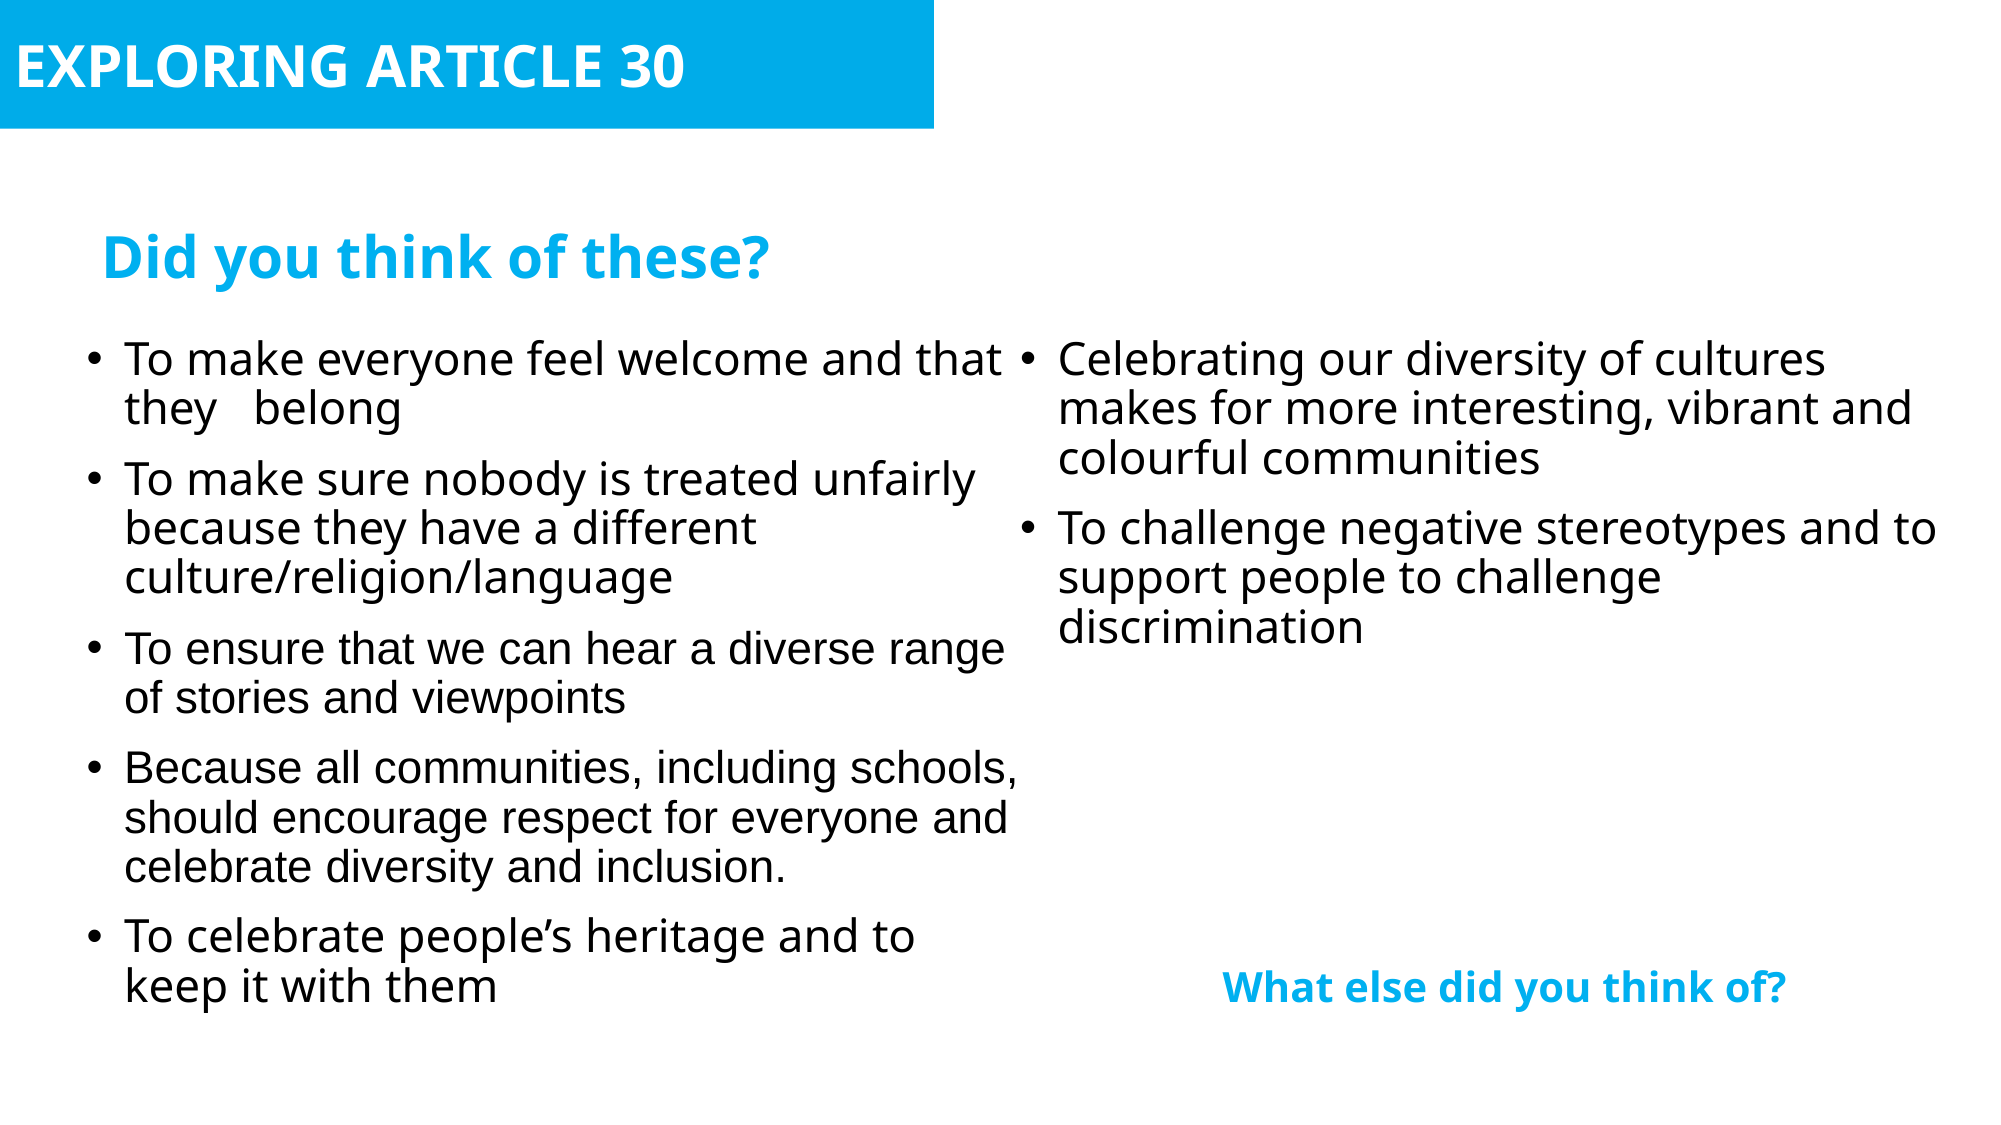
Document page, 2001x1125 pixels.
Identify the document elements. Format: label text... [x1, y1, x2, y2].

text_box What else did you think of? [1207, 953, 1842, 1018]
text_box EXPLORING ARTICLE 30 [0, 0, 935, 130]
text_box To make everyone feel welcome and that they belong To make sure nobody is treated unfairly because they have a different culture/religion/language To ensure that we can hear a diverse range of stories and viewpoints Because all communities, including schools, should encourage respect for everyone and celebrate diversity and inclusion. To celebrate people’s heritage and to keep it with them Celebrating our diversity of cultures makes for more interesting, vibrant and colourful communities To challenge negative stereotypes and to support people to challenge discrimination [86, 328, 1969, 1046]
text_box Did you think of these? [86, 212, 846, 298]
